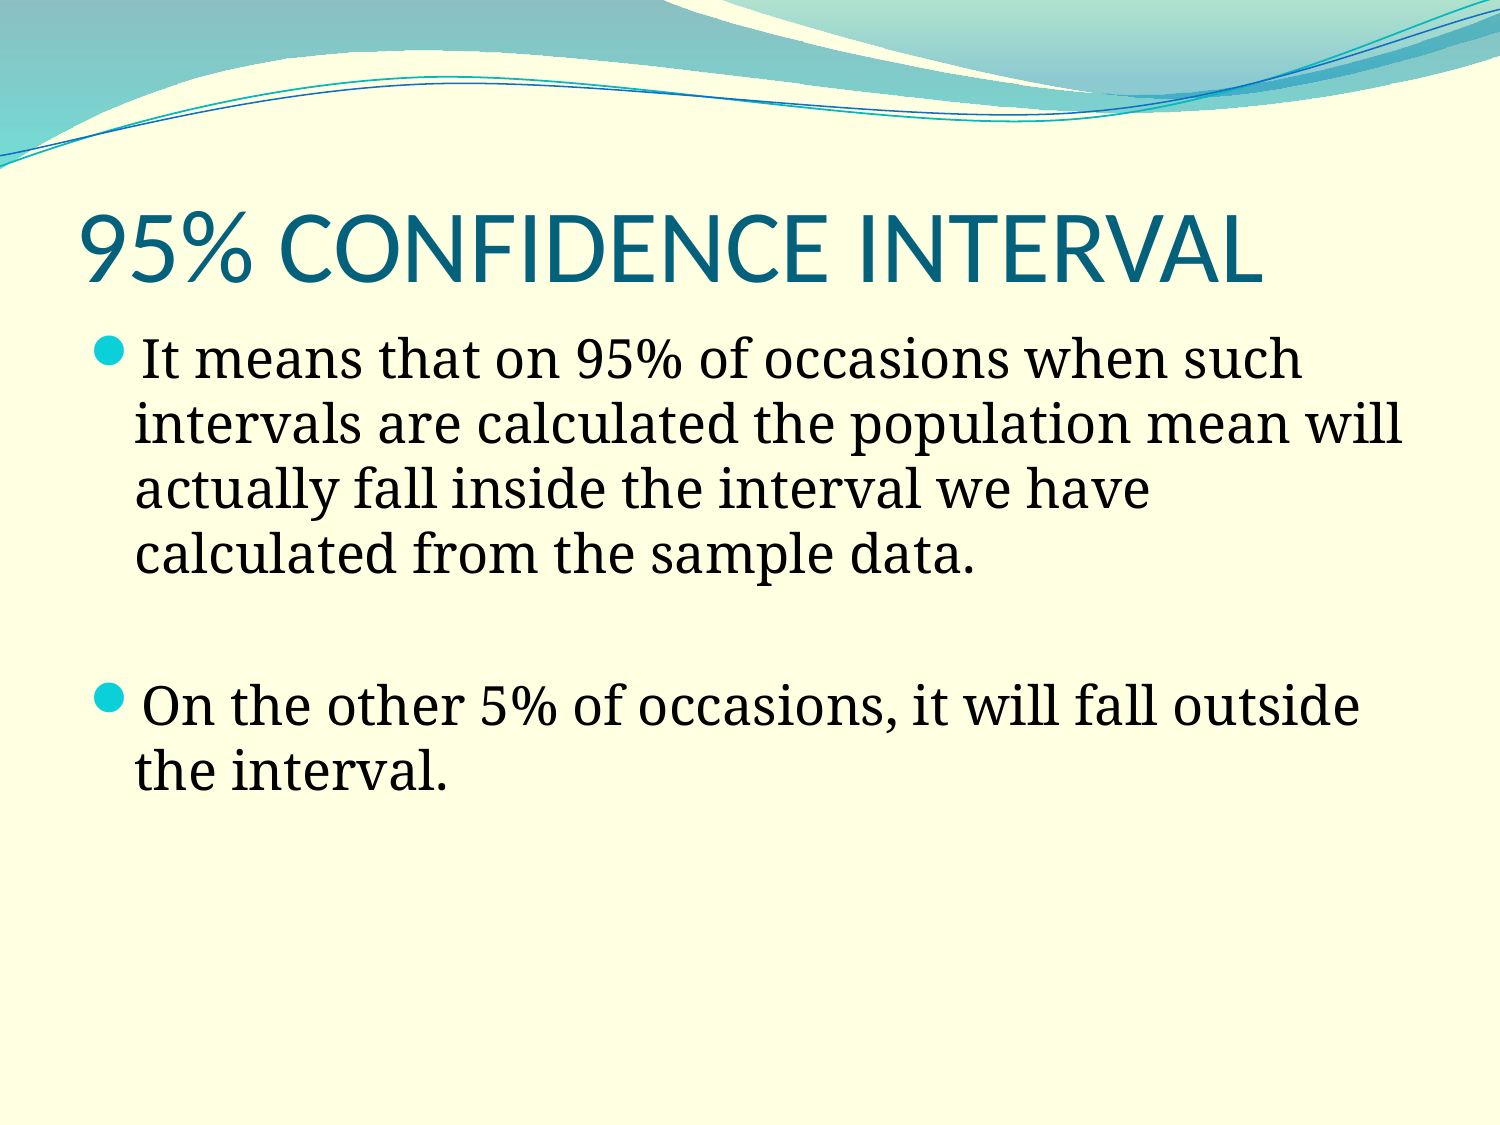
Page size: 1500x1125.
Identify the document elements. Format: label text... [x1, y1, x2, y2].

list It means that on 95% of occasions when such intervals are calculated the population mean will actually fall inside the interval we have calculated from the sample data. On the other 5% of occasions, it will fall outside the interval. [75, 317, 1425, 1038]
title 95% CONFIDENCE INTERVAL [75, 115, 1425, 303]
